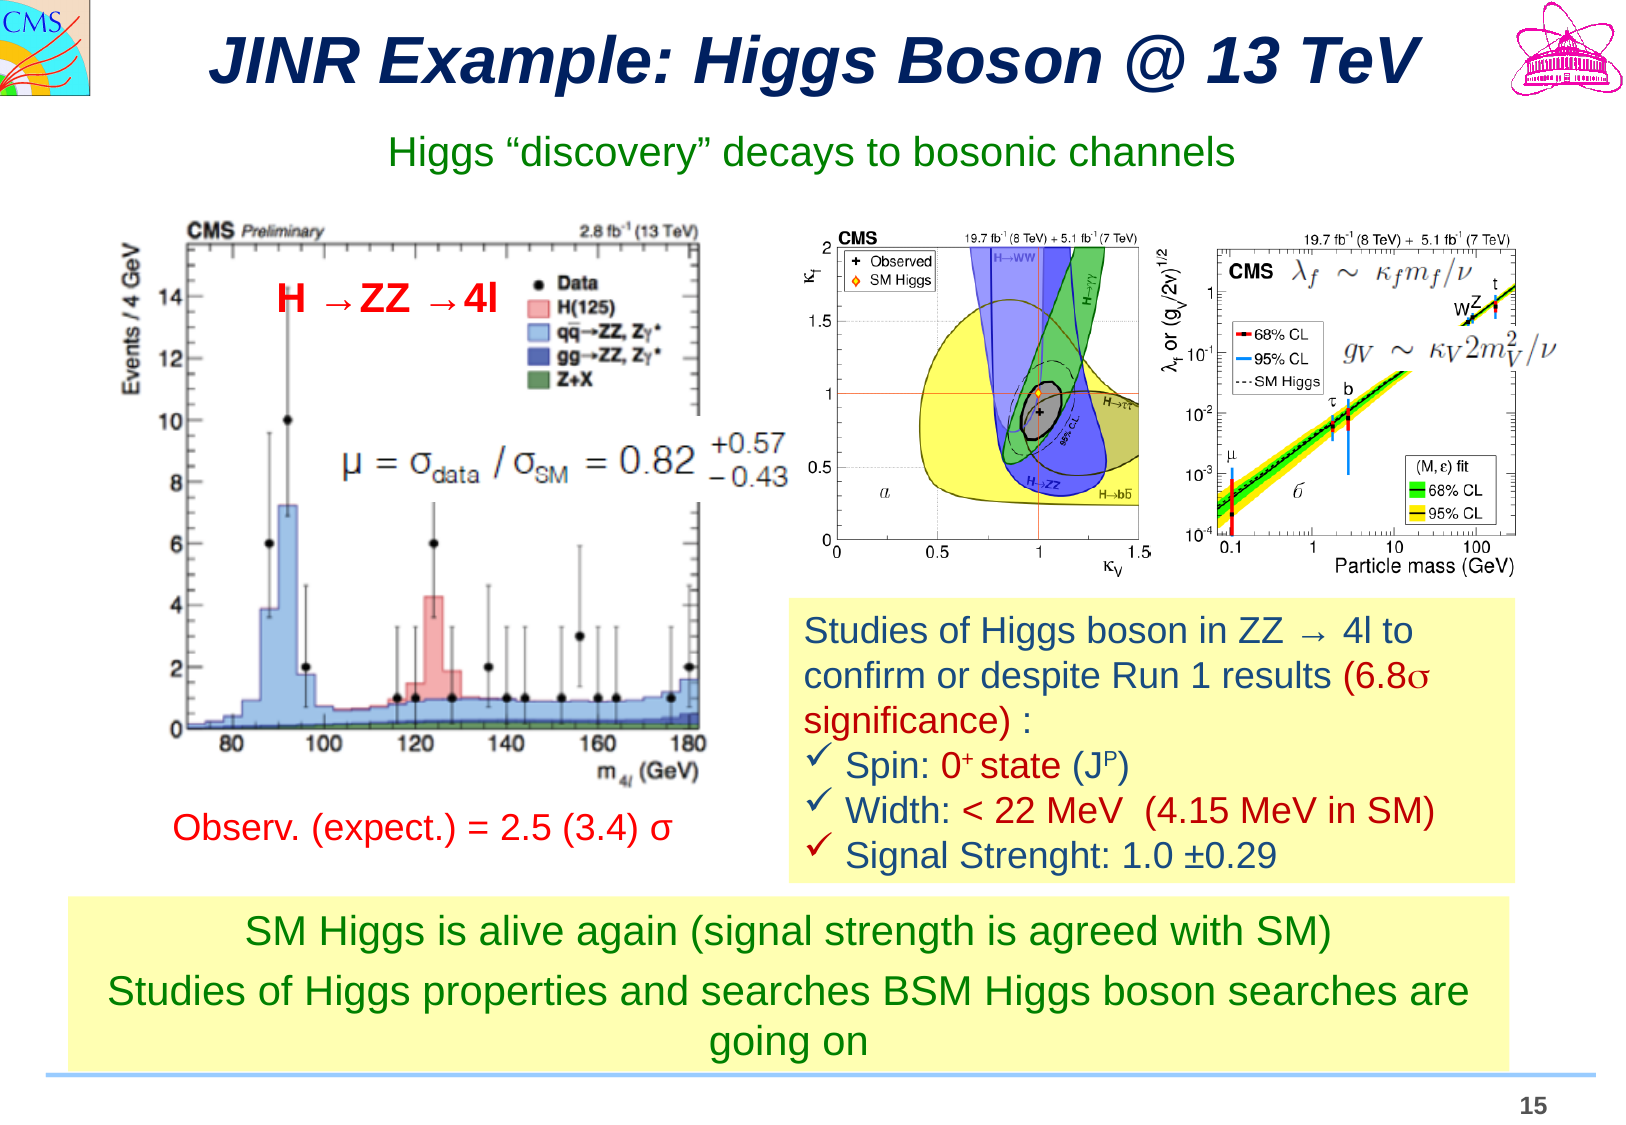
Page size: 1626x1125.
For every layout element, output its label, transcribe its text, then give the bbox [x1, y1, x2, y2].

text_box 15 [1497, 1082, 1563, 1125]
picture [1566, 0, 1626, 101]
text_box Higgs “discovery” decays to bosonic channels [91, 116, 1533, 182]
picture [0, 0, 62, 97]
picture [118, 192, 1563, 808]
text_box Studies of Higgs boson in ZZ → 4l to confirm or despite Run 1 results (6.8 significance) : Spin: 0+ state (JP) Width: < 22 MeV (4.15 MeV in SM) Signal Strenght: 1.0 ±0.29 [788, 597, 1516, 884]
text_box Observ. (expect.) = 2.5 (3.4) σ [151, 820, 695, 856]
text_box JINR Example: Higgs Boson @ 13 TeV [62, 0, 1566, 114]
text_box SM Higgs is alive again (signal strength is agreed with SM) Studies of Higgs properties and searches BSM Higgs boson searches are going on [68, 896, 1510, 1072]
